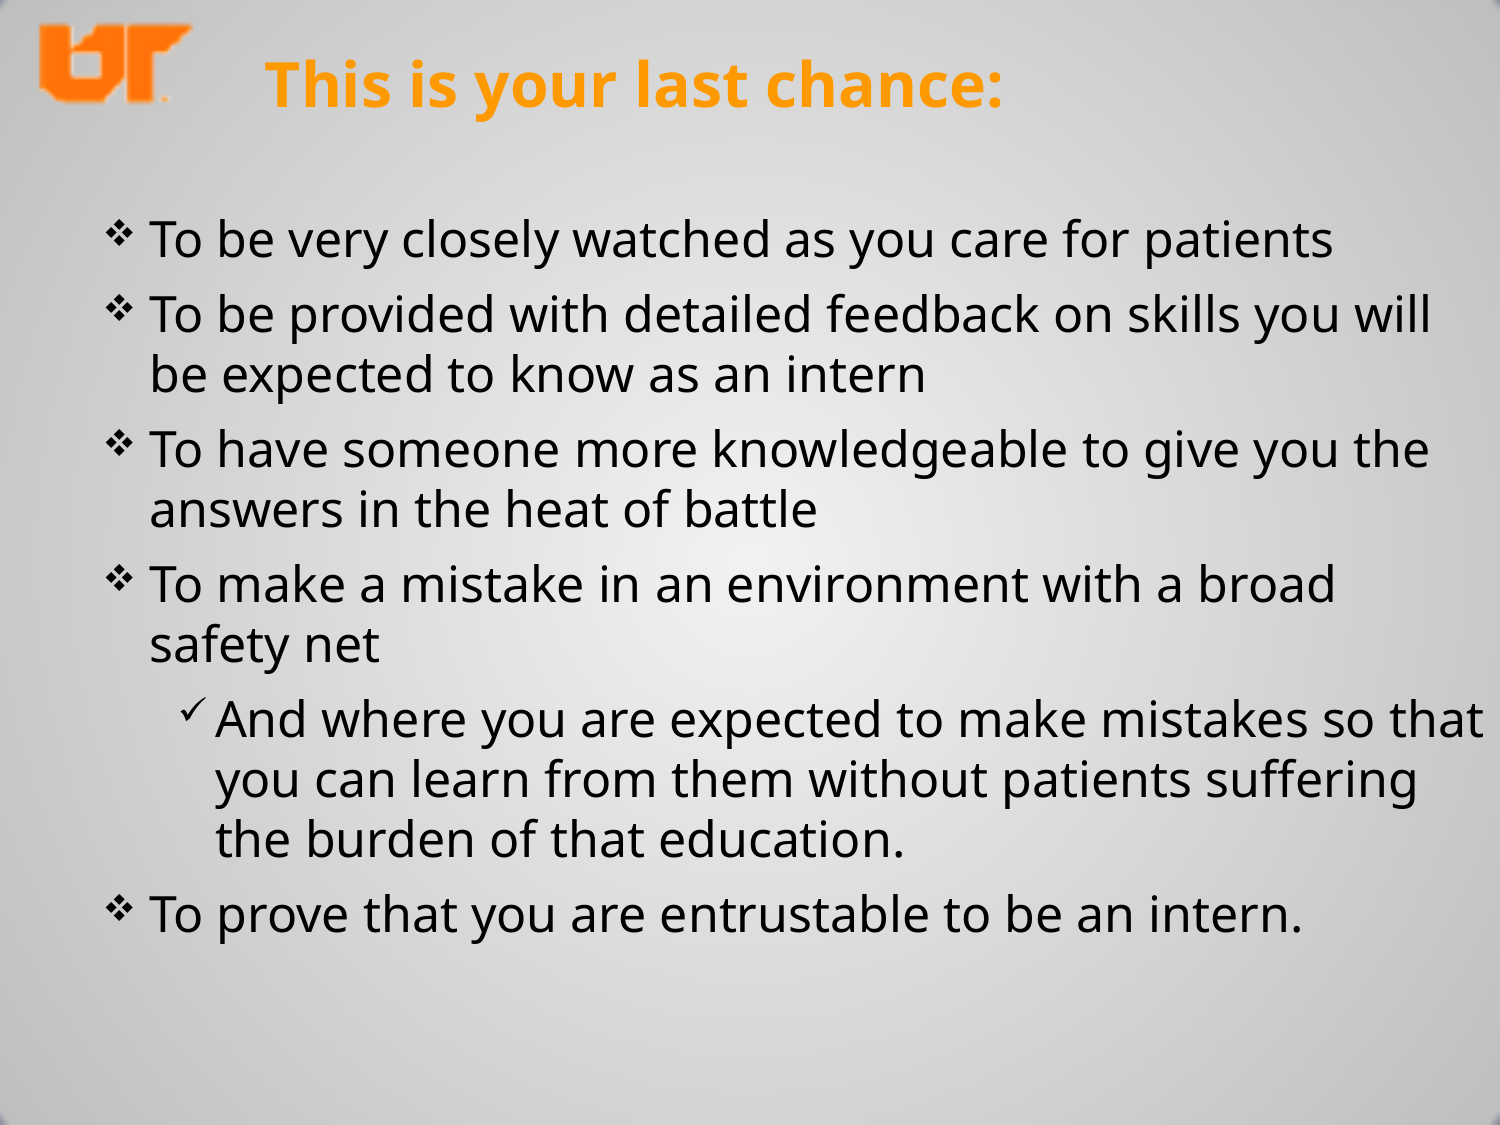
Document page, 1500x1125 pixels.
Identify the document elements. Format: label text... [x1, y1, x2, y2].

list To be very closely watched as you care for patients To be provided with detailed feedback on skills you will be expected to know as an intern To have someone more knowledgeable to give you the answers in the heat of battle To make a mistake in an environment with a broad safety net And where you are expected to make mistakes so that you can learn from them without patients suffering the burden of that education. To prove that you are entrustable to be an intern. [12, 200, 1500, 1125]
title This is your last chance: [249, 37, 1500, 163]
picture [0, 0, 1500, 1125]
